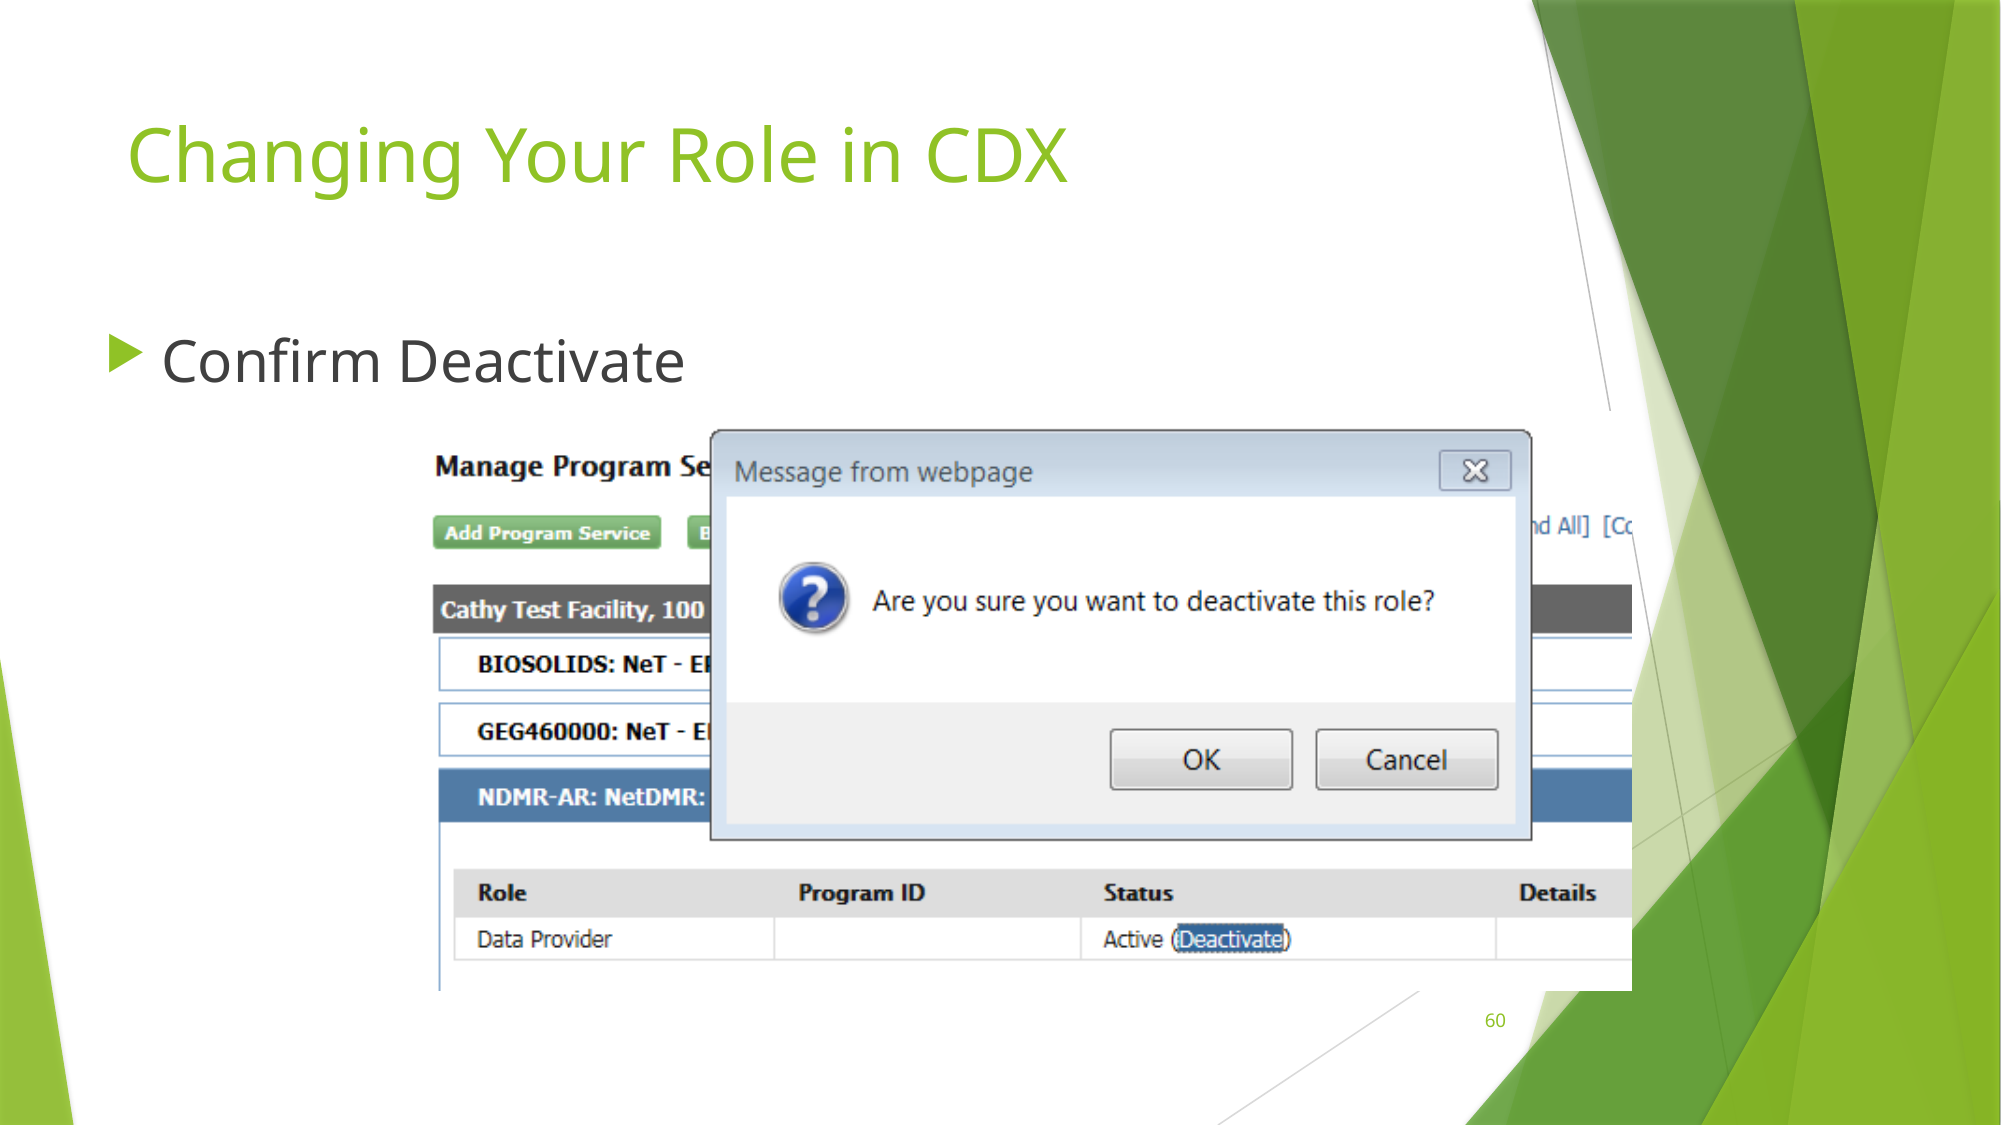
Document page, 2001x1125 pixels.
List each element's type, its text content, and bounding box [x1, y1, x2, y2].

slide_number 60 [1409, 999, 1522, 1051]
list Confirm Deactivate [89, 316, 1500, 954]
title Changing Your Role in CDX [111, 99, 1522, 317]
picture [425, 411, 1633, 992]
